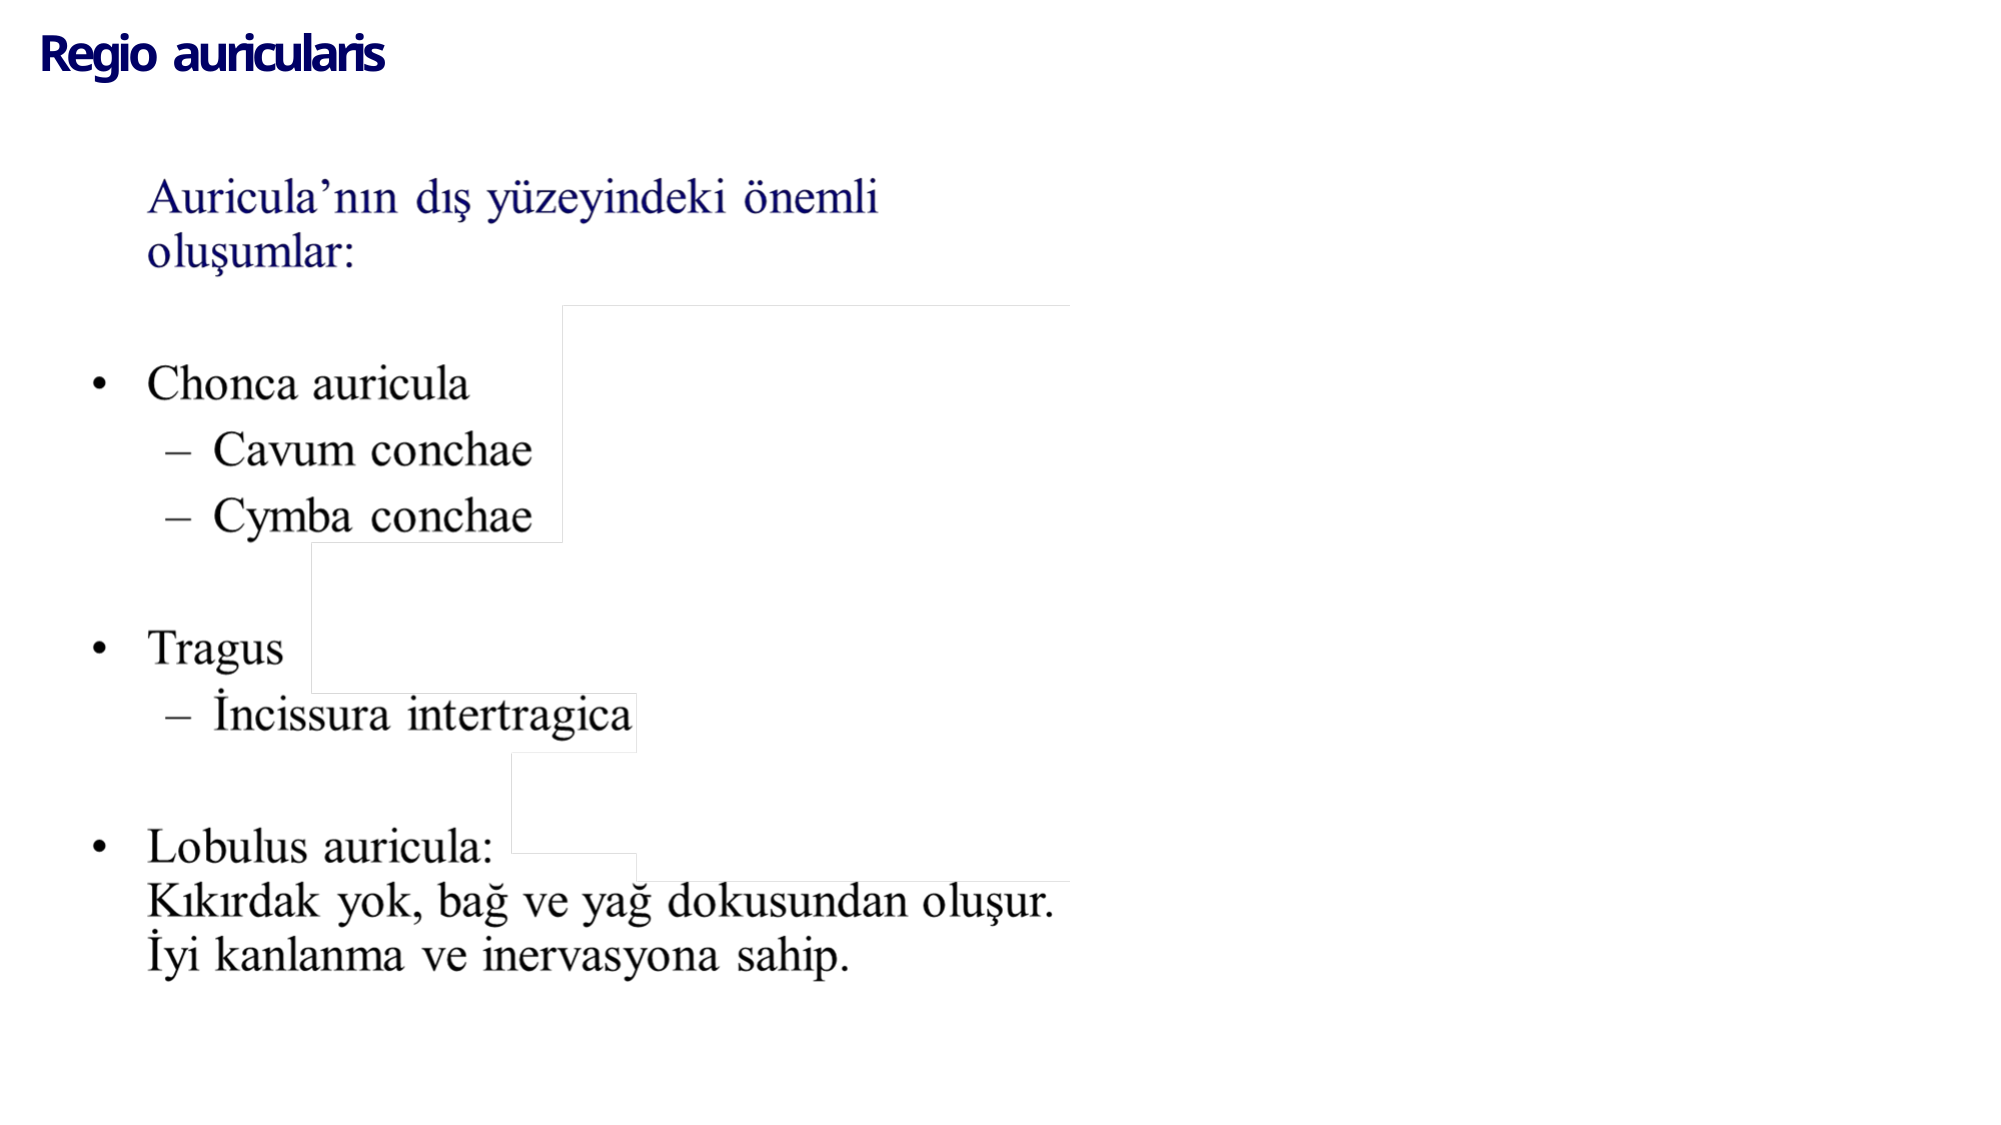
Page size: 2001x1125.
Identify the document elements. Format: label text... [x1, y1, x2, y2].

title Regio auricularis [36, 19, 435, 210]
picture [62, 149, 1070, 1014]
